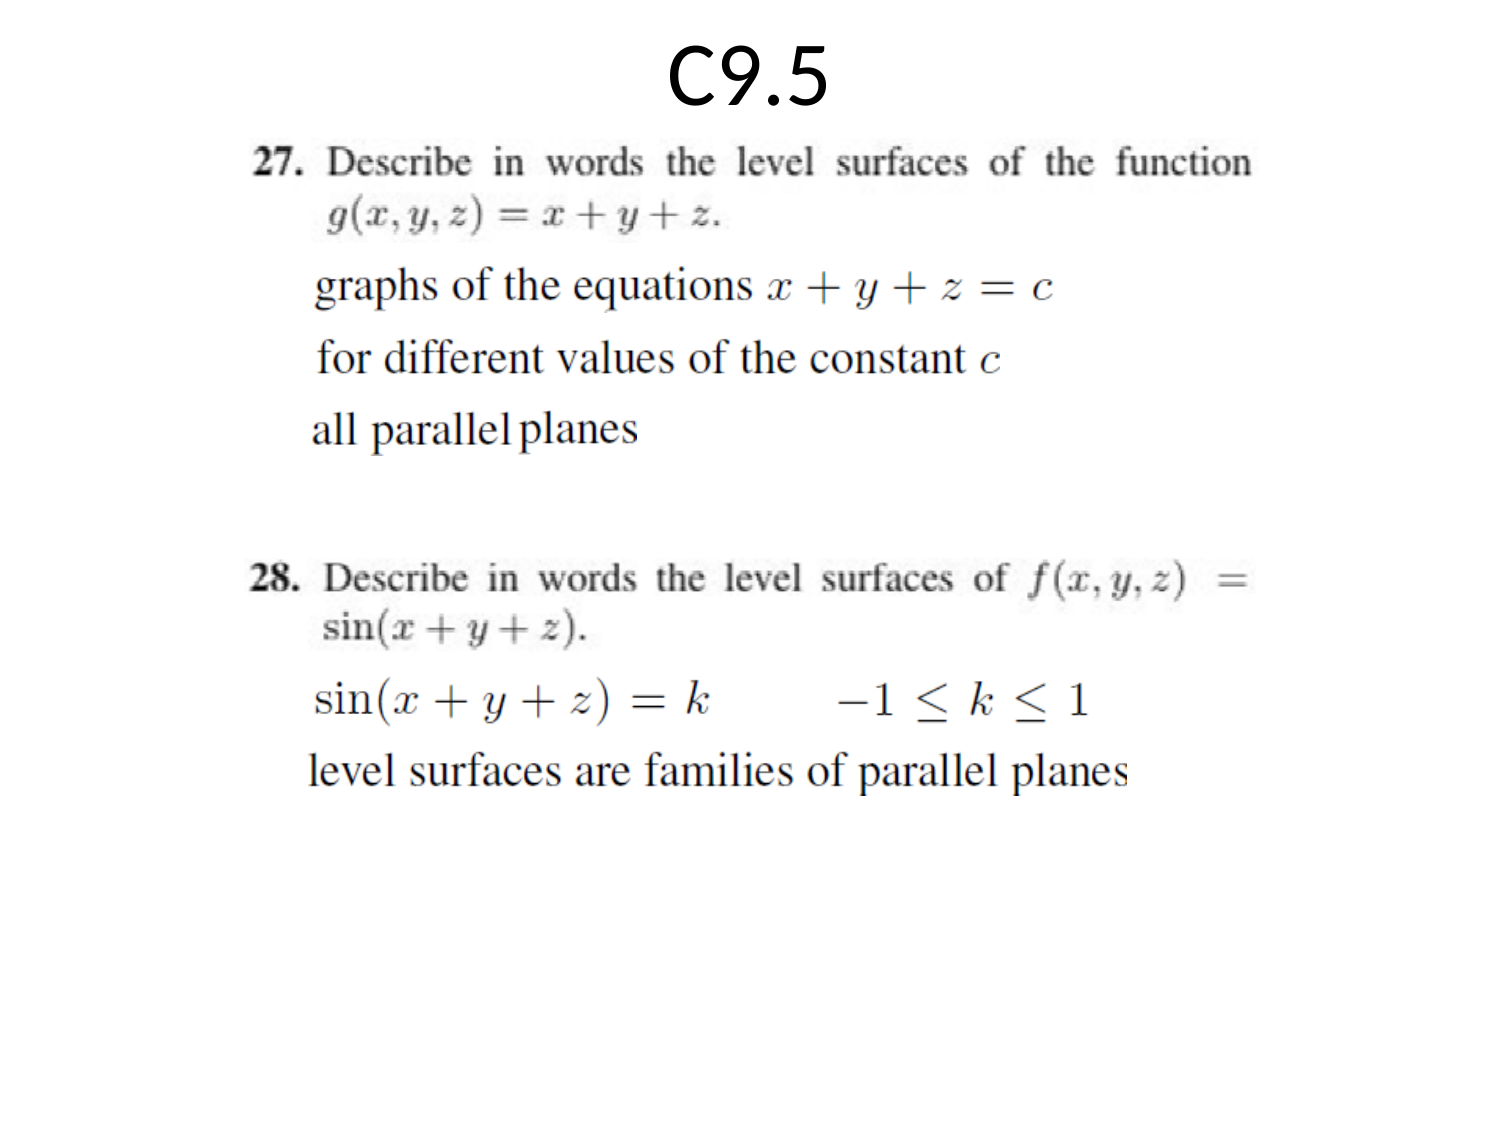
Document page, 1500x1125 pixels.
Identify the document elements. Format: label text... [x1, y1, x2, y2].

picture [304, 749, 1127, 796]
picture [309, 405, 637, 461]
picture [837, 680, 1090, 725]
picture [312, 674, 716, 730]
picture [312, 262, 1054, 313]
picture [312, 333, 1001, 380]
title C9.5 [75, 0, 1425, 163]
picture [249, 137, 1259, 243]
picture [244, 555, 1256, 652]
